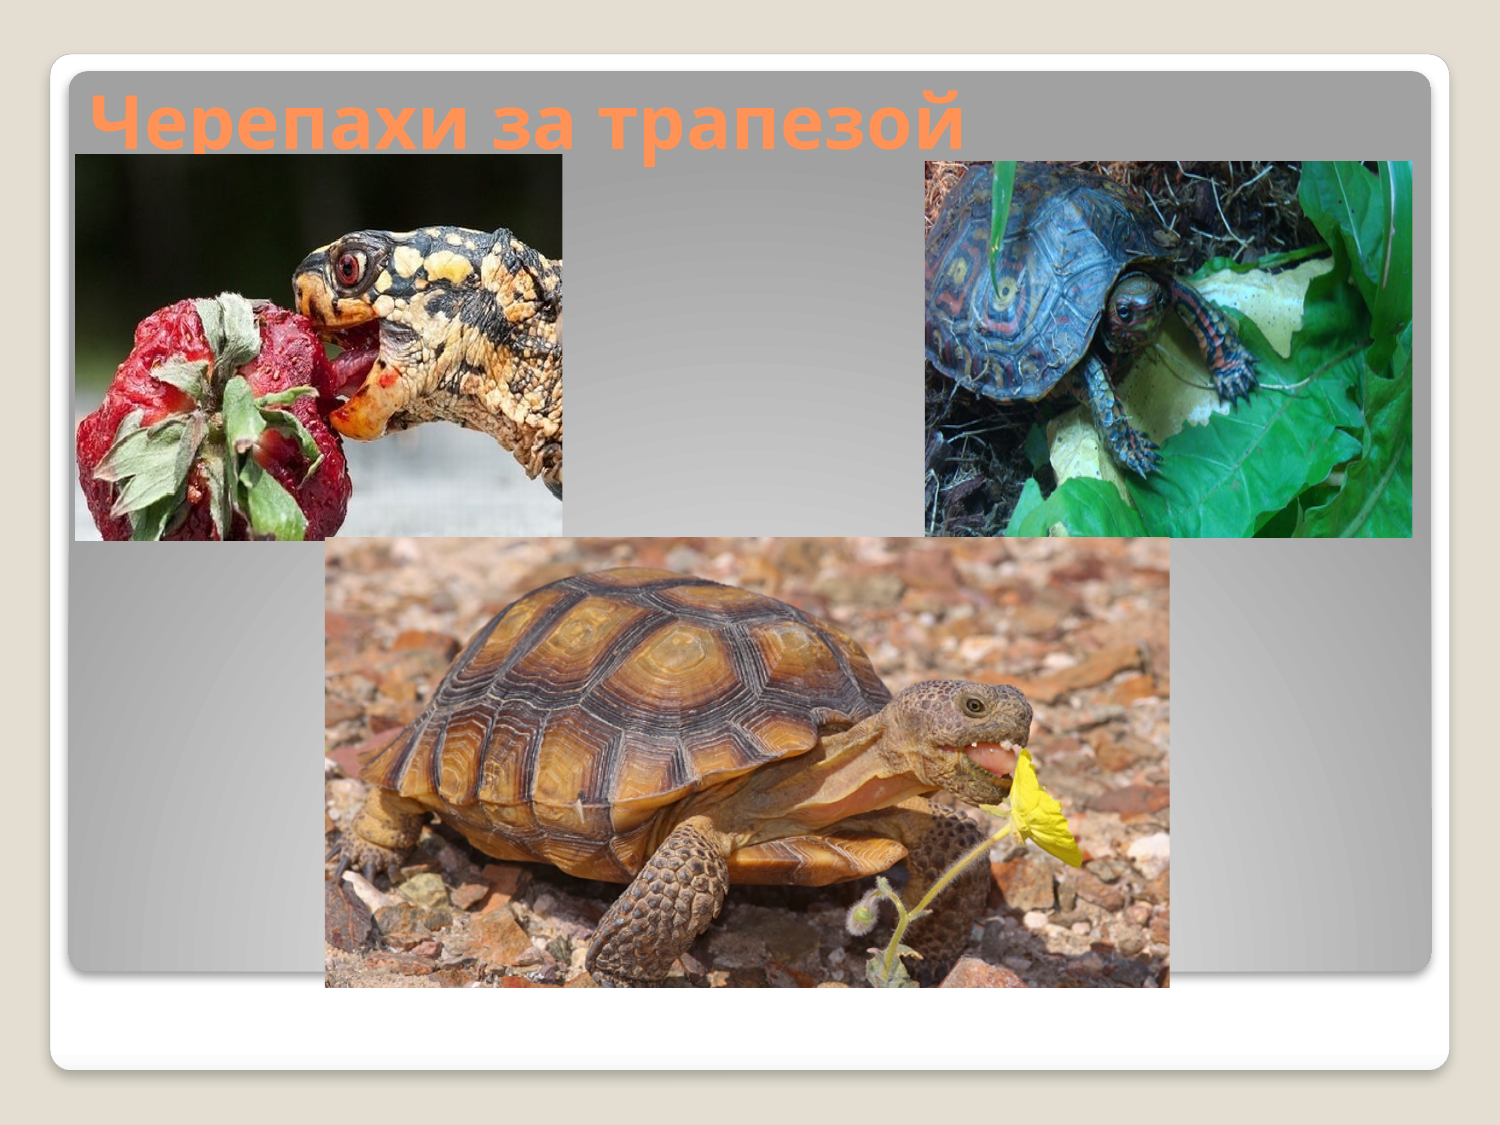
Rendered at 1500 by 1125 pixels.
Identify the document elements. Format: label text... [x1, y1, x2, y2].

picture [324, 161, 1413, 988]
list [74, 153, 563, 542]
title Черепахи за трапезой [75, 0, 1418, 173]
